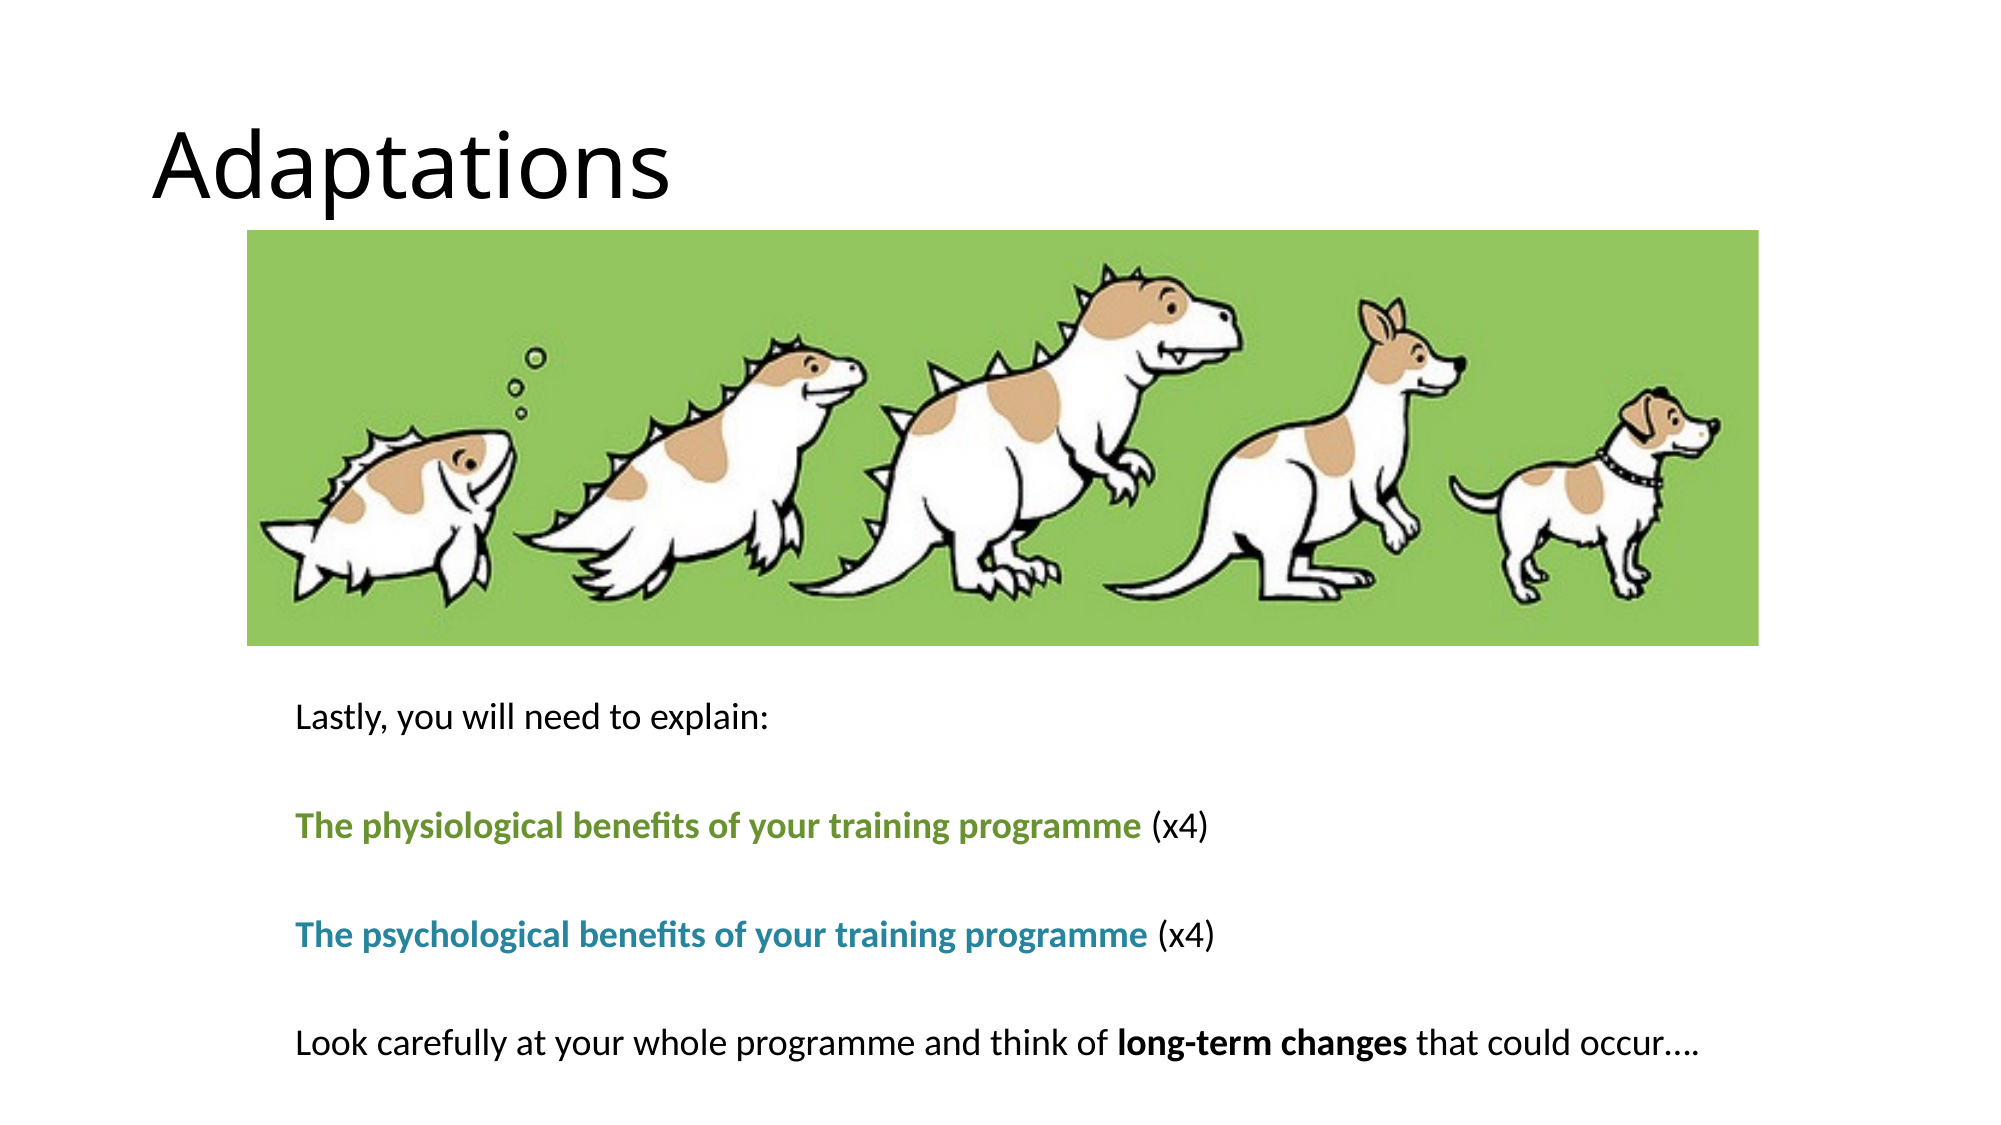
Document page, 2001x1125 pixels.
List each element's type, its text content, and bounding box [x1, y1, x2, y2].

picture [246, 230, 1759, 646]
title Adaptations [137, 59, 1863, 278]
list Lastly, you will need to explain: The physiological benefits of your training programme (x4) The psychological benefits of your training programme (x4) Look carefully at your whole programme and think of long-term changes that could occur…. [260, 689, 1740, 1095]
